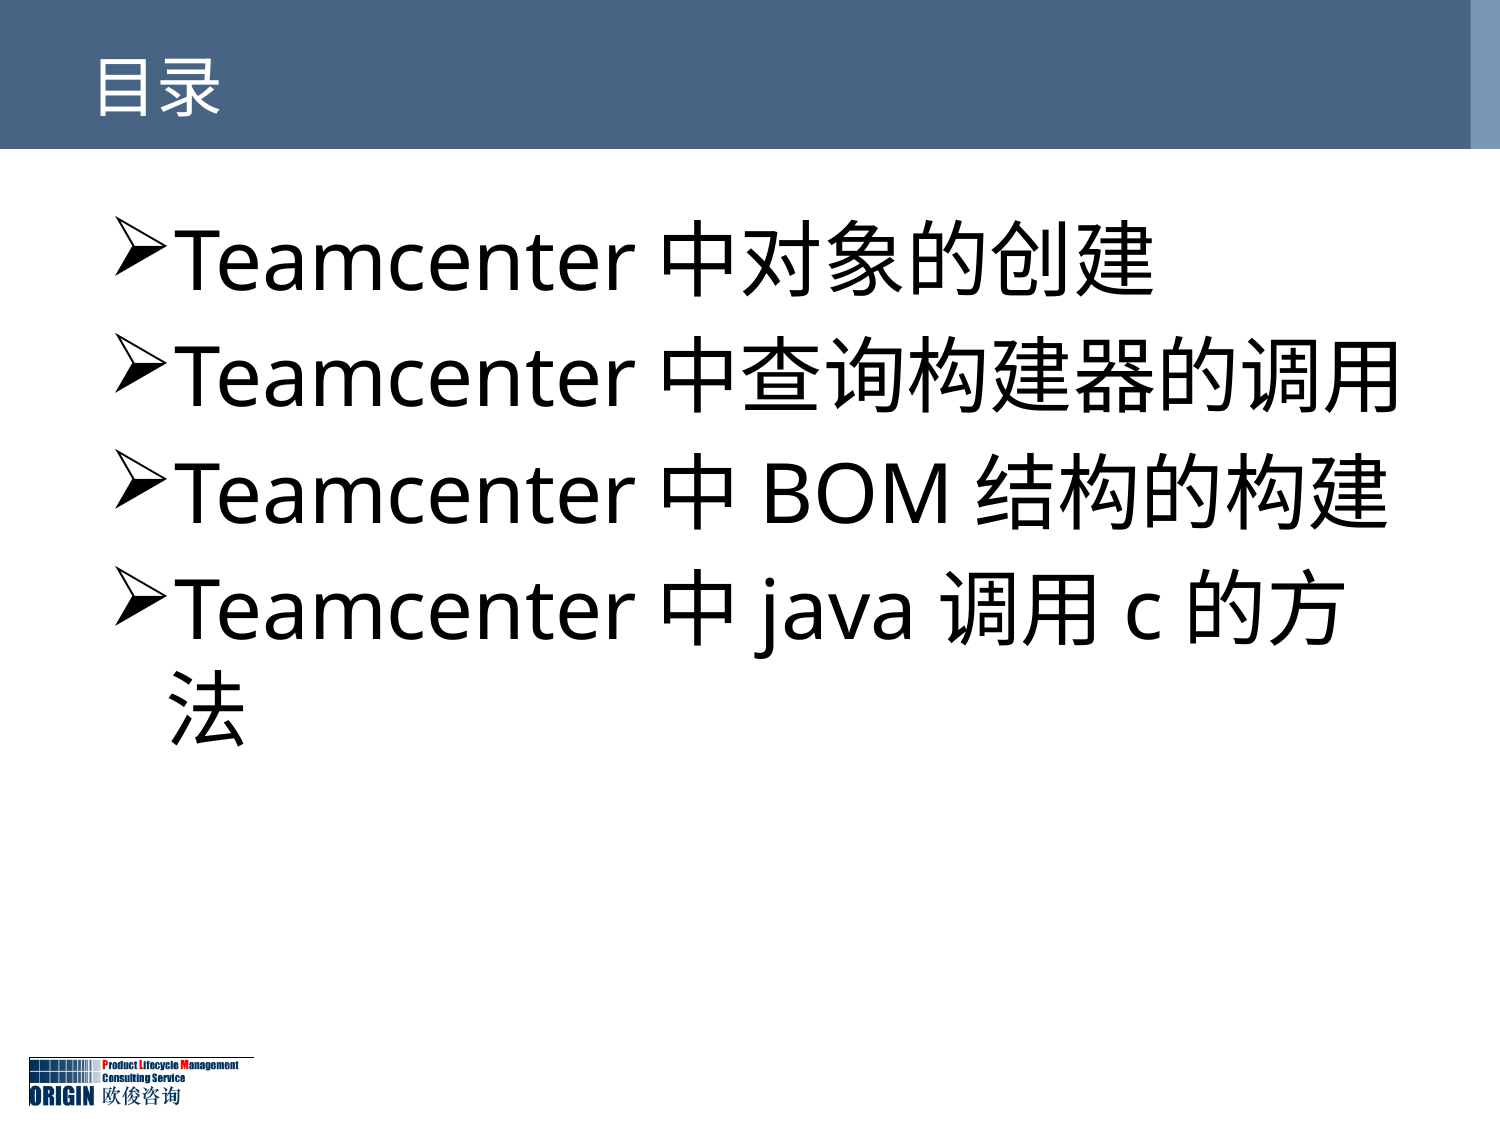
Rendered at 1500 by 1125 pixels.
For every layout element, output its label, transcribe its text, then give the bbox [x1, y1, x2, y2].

picture [29, 1057, 254, 1106]
title 目录 [74, 44, 1426, 126]
list Teamcenter中对象的创建 Teamcenter中查询构建器的调用 Teamcenter中BOM结构的构建 Teamcenter中java调用c的方法 [93, 198, 1444, 1050]
